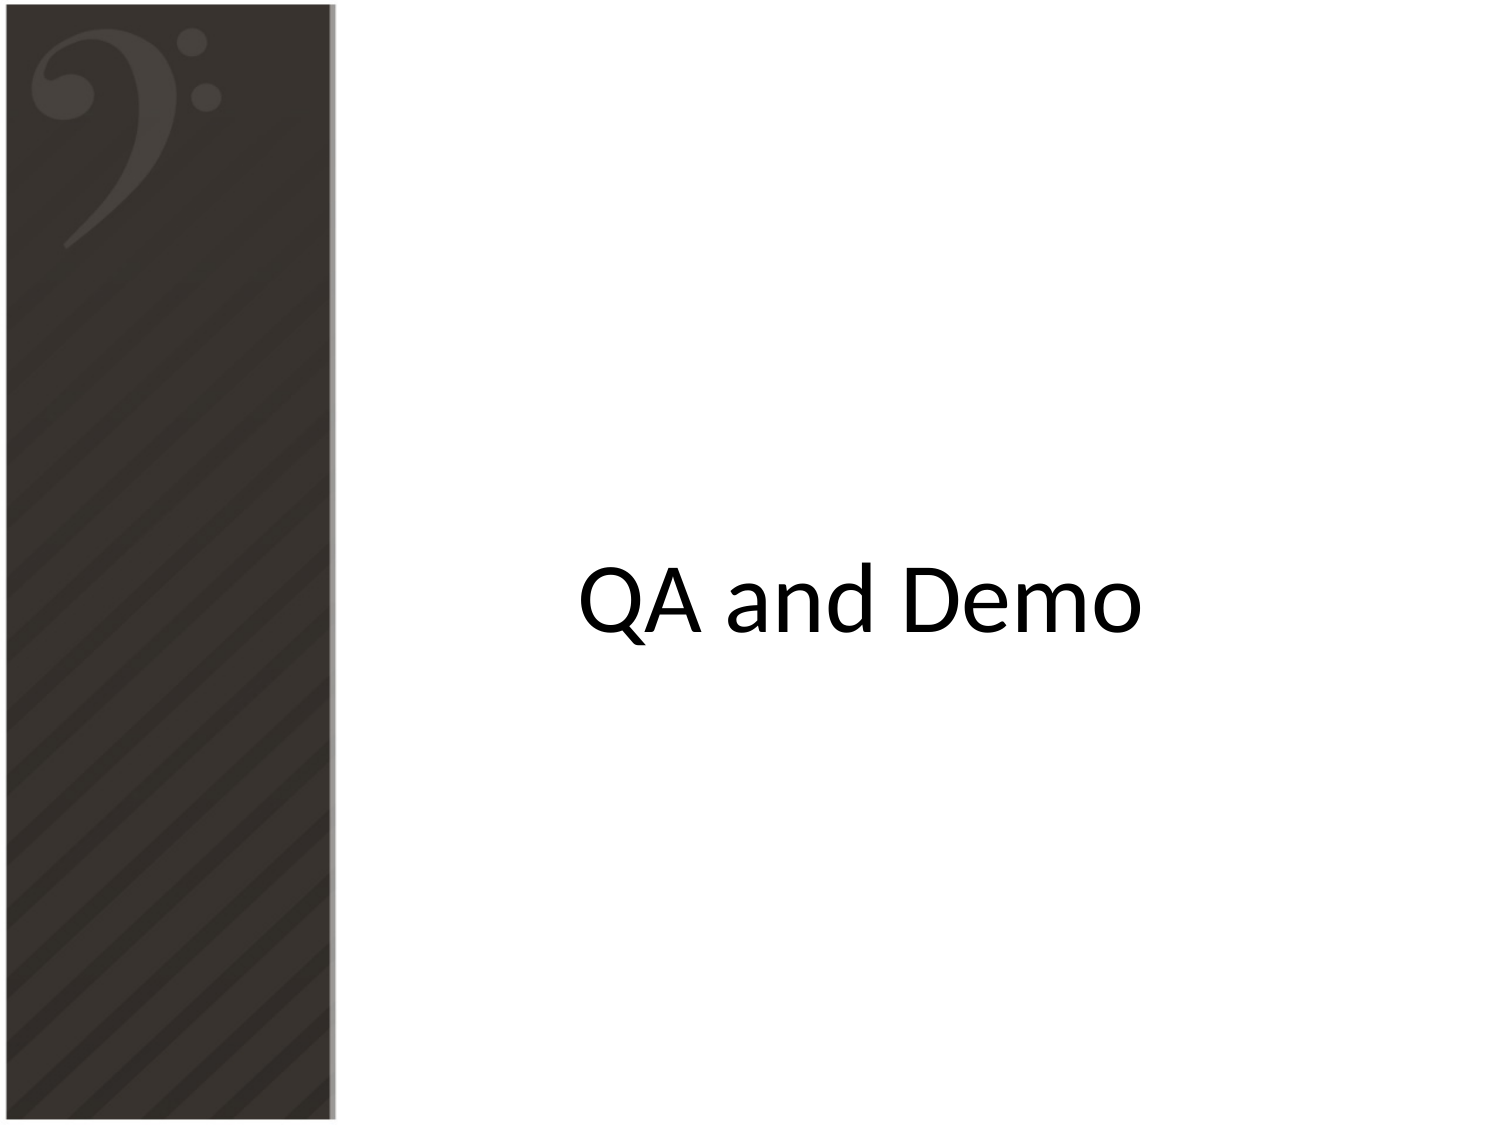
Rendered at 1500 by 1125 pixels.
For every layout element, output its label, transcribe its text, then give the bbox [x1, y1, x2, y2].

picture [0, 0, 1500, 1125]
list QA and Demo [337, 524, 1423, 801]
